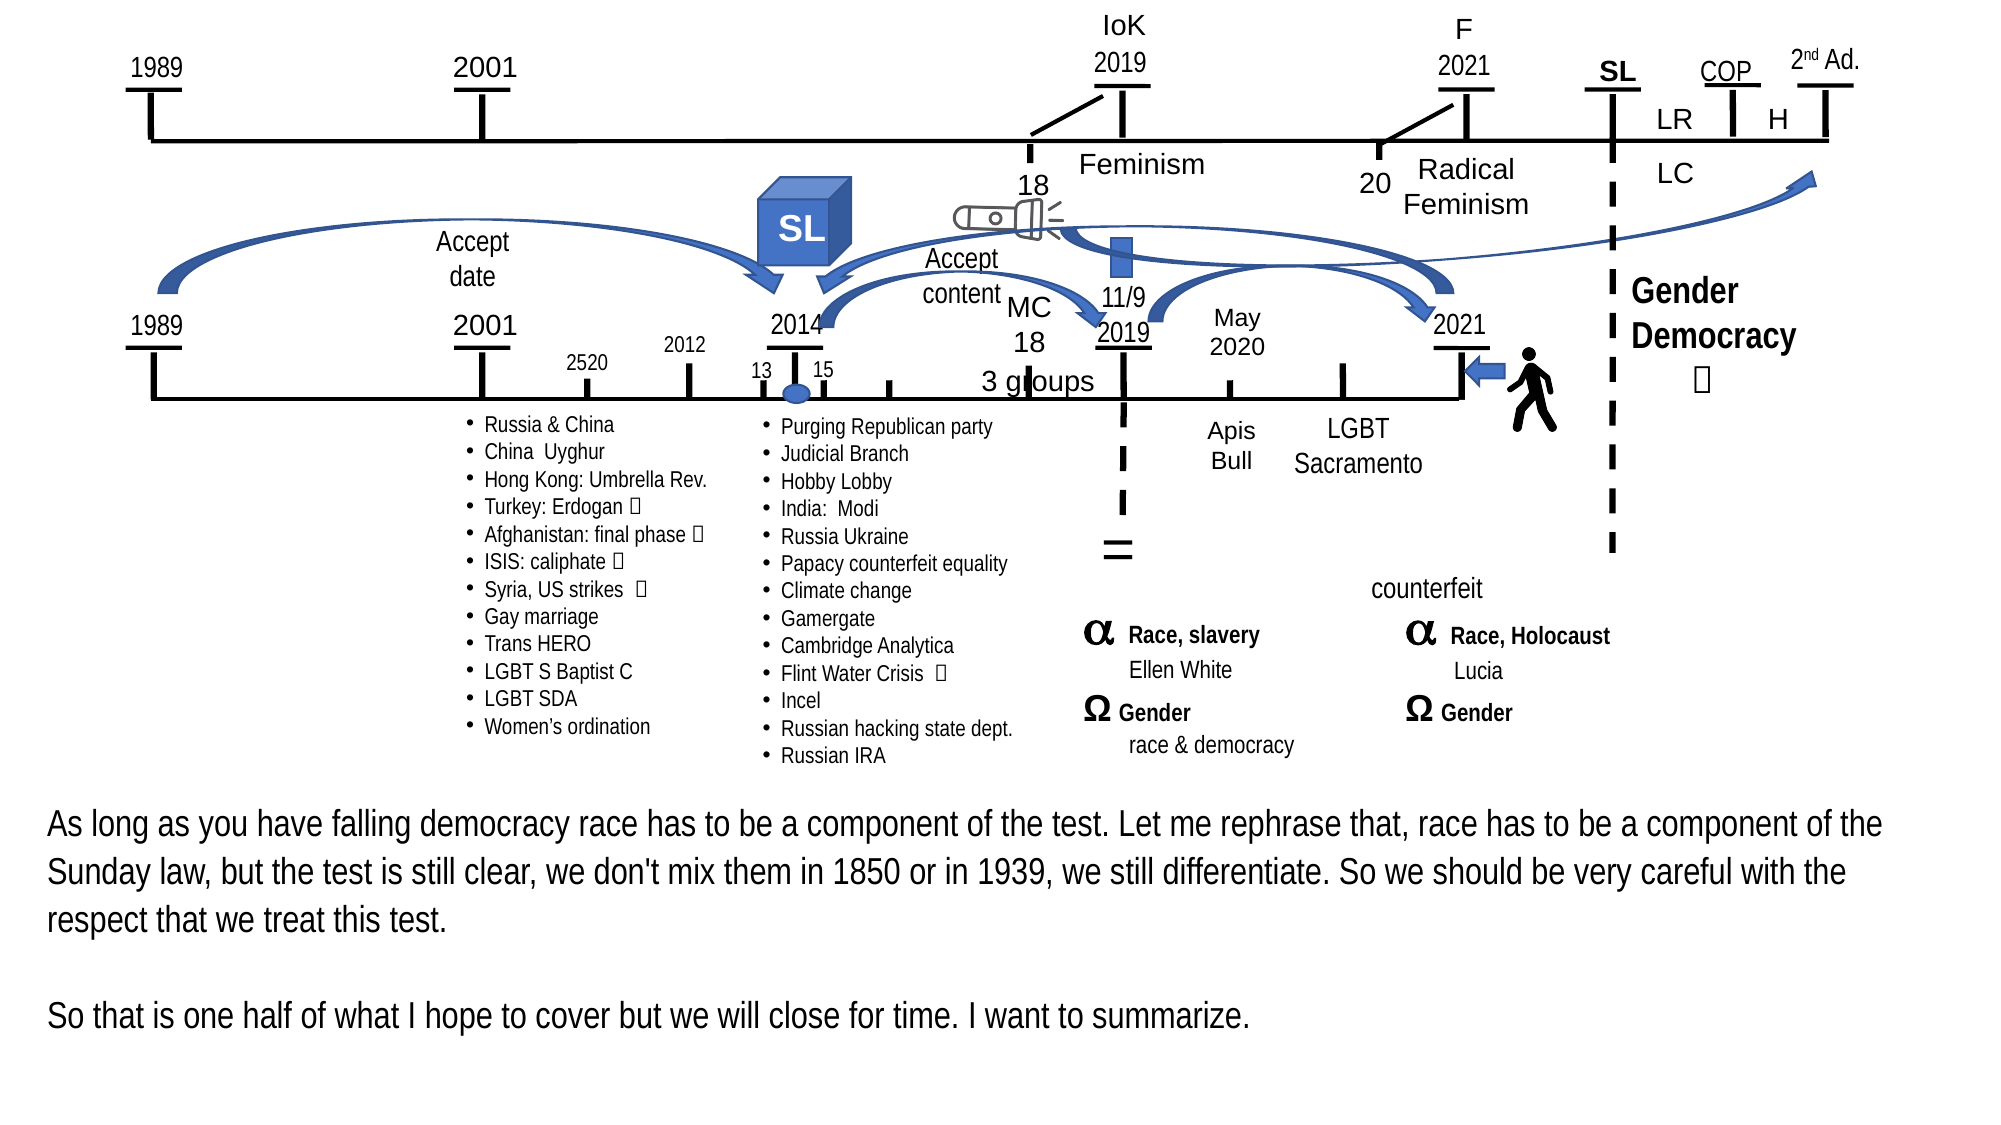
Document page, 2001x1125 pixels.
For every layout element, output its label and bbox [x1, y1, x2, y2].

picture [939, 144, 1088, 276]
text_box [32, 788, 1948, 1044]
text_box [415, 42, 556, 90]
text_box [1676, 34, 1896, 84]
text_box [1463, 354, 1506, 389]
text_box [150, 169, 1818, 776]
picture [1507, 347, 1557, 432]
text_box [1087, 502, 1151, 561]
text_box [1074, 0, 1174, 81]
text_box [86, 42, 228, 90]
text_box [1626, 147, 1725, 195]
text_box [157, 216, 785, 295]
text_box [415, 300, 633, 398]
text_box [1357, 259, 1882, 735]
text_box [1077, 588, 1320, 760]
text_box [86, 300, 228, 348]
text_box [1030, 95, 1104, 136]
text_box [150, 94, 1830, 224]
text_box [1568, 46, 1668, 93]
text_box [651, 323, 719, 398]
text_box [1414, 4, 1514, 84]
text_box [1187, 403, 1446, 493]
